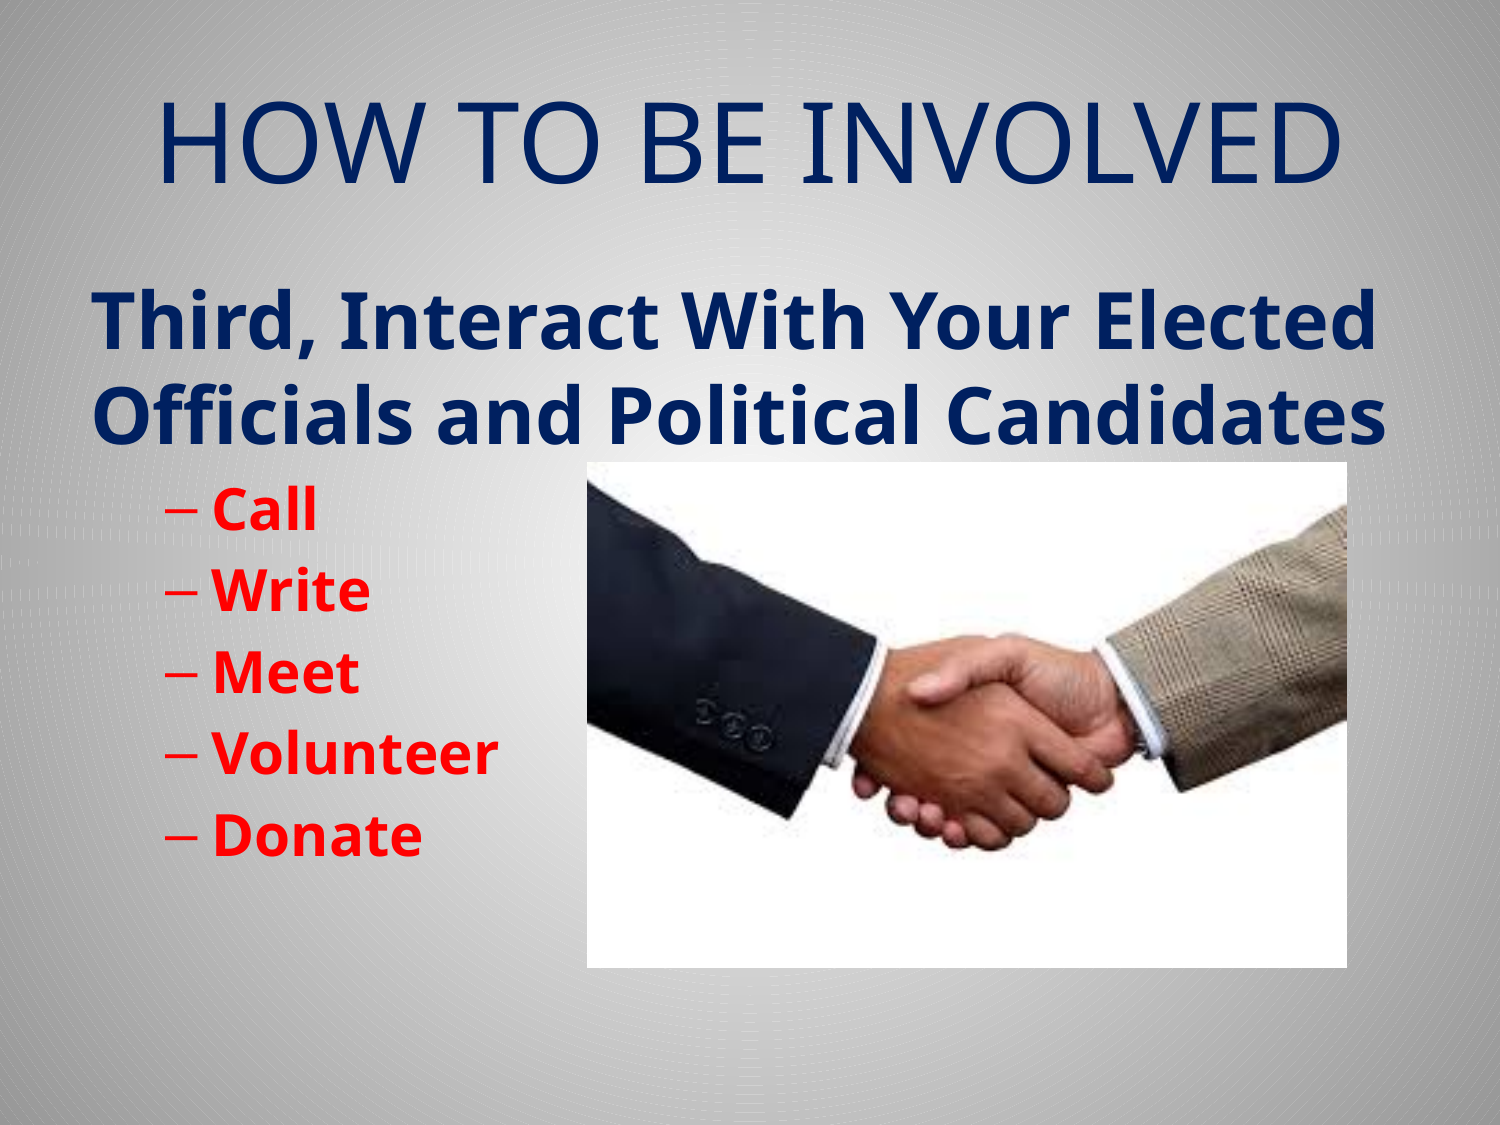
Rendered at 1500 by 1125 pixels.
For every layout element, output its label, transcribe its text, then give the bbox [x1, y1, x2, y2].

title HOW TO BE INVOLVED [75, 45, 1425, 233]
picture [587, 462, 1348, 969]
list Third, Interact With Your Elected Officials and Political Candidates Call Write Meet Volunteer Donate [75, 262, 1425, 1005]
